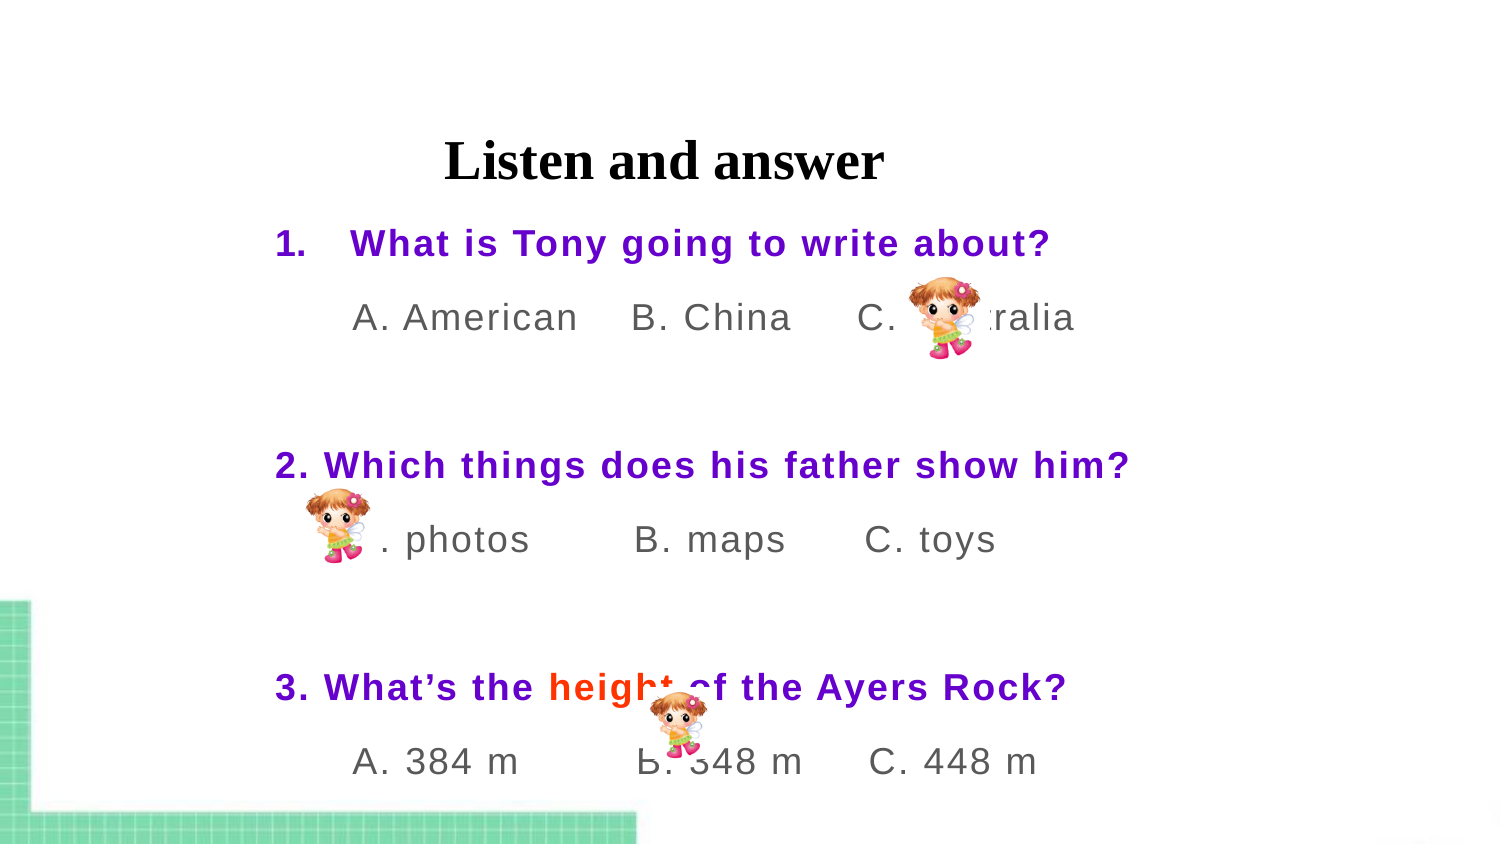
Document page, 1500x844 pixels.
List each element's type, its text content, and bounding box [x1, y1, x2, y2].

text_box Listen and answer [433, 117, 1077, 197]
list What is Tony going to write about? A. American B. China C. Australia 2. Which things does his father show him? A. photos B. maps C. toys 3. What’s the height of the Ayers Rock? A. 384 m B. 348 m C. 448 m [264, 201, 1311, 759]
picture [0, 0, 1500, 844]
